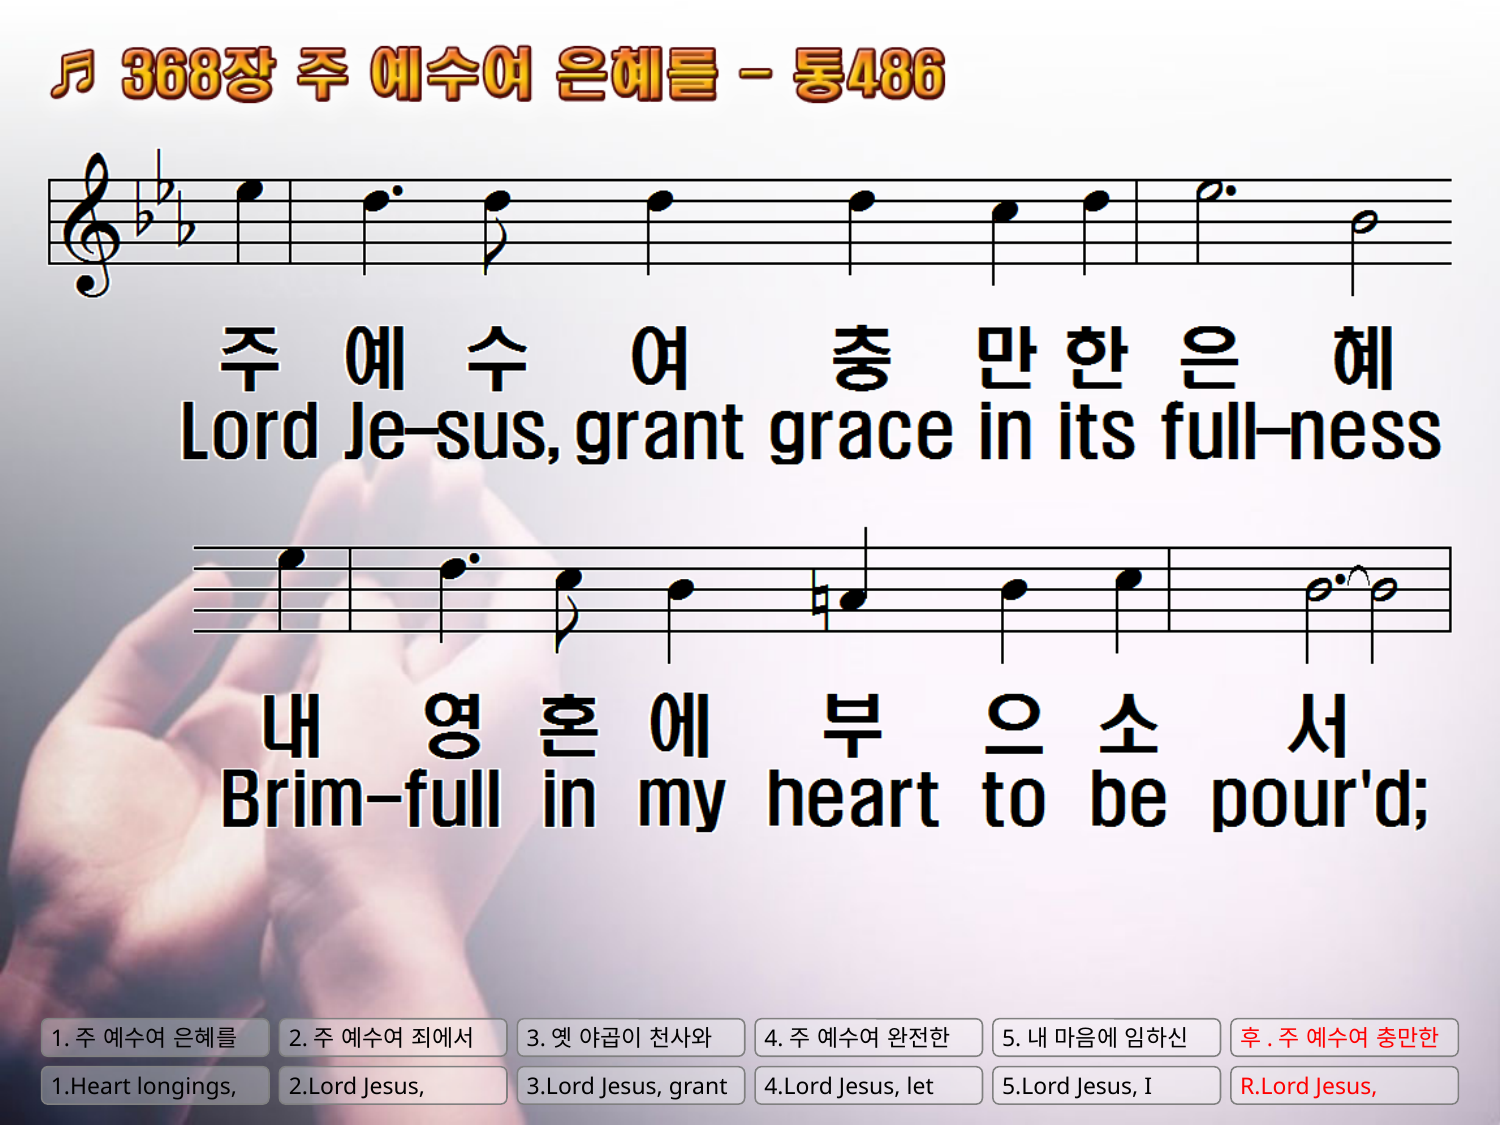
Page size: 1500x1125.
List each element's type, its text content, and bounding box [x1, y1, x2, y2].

text_box 3.옛 야곱이 천사와 [517, 1018, 745, 1057]
text_box 2.Lord Jesus, [279, 1066, 507, 1105]
text_box 1.Heart longings, [41, 1066, 269, 1105]
text_box 5.Lord Jesus, I [992, 1066, 1221, 1105]
text_box 1.주 예수여 은혜를 [41, 1018, 269, 1057]
picture [0, 0, 1500, 1125]
text_box 3.Lord Jesus, grant [517, 1066, 745, 1105]
text_box 5.내 마음에 임하신 [992, 1018, 1221, 1057]
text_box 4.주 예수여 완전한 [755, 1018, 983, 1057]
text_box 4.Lord Jesus, let [755, 1066, 983, 1105]
text_box R.Lord Jesus, [1230, 1066, 1459, 1105]
text_box 후.주 예수여 충만한 [1230, 1018, 1459, 1057]
text_box 2.주 예수여 죄에서 [279, 1018, 507, 1057]
